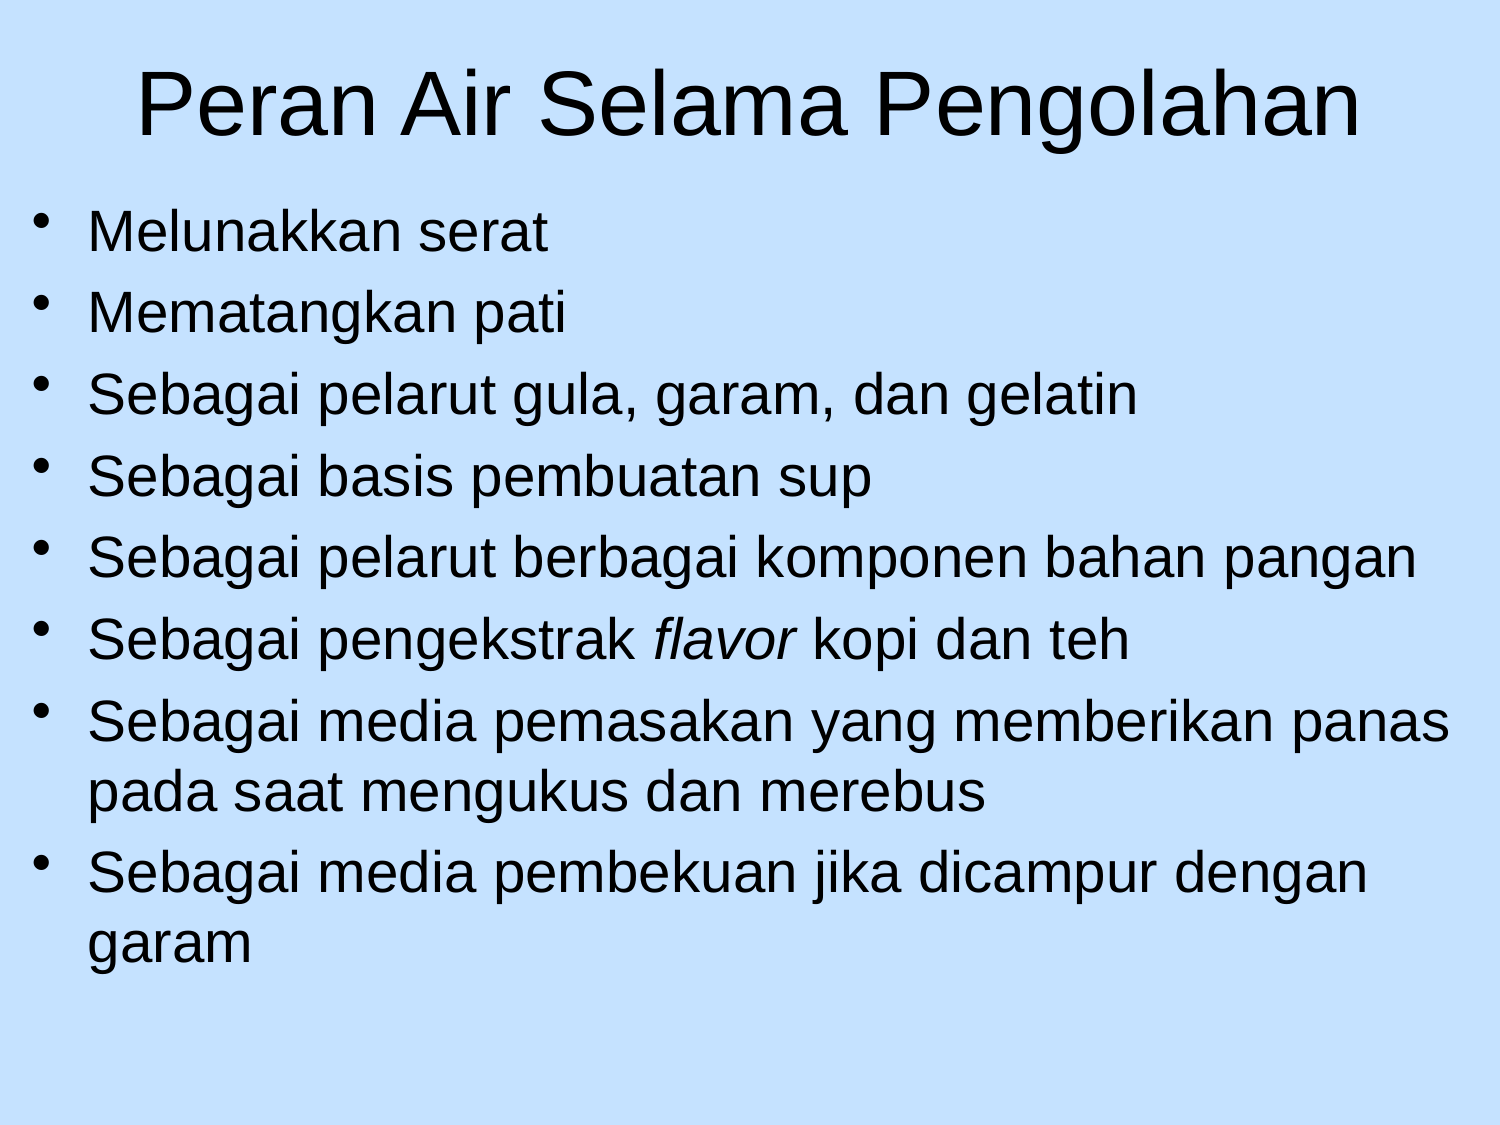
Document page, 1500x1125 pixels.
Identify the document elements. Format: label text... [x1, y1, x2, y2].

list Melunakkan serat Mematangkan pati Sebagai pelarut gula, garam, dan gelatin Sebagai basis pembuatan sup Sebagai pelarut berbagai komponen bahan pangan Sebagai pengekstrak flavor kopi dan teh Sebagai media pemasakan yang memberikan panas pada saat mengukus dan merebus Sebagai media pembekuan jika dicampur dengan garam [16, 184, 1500, 1048]
title Peran Air Selama Pengolahan [74, 5, 1426, 184]
